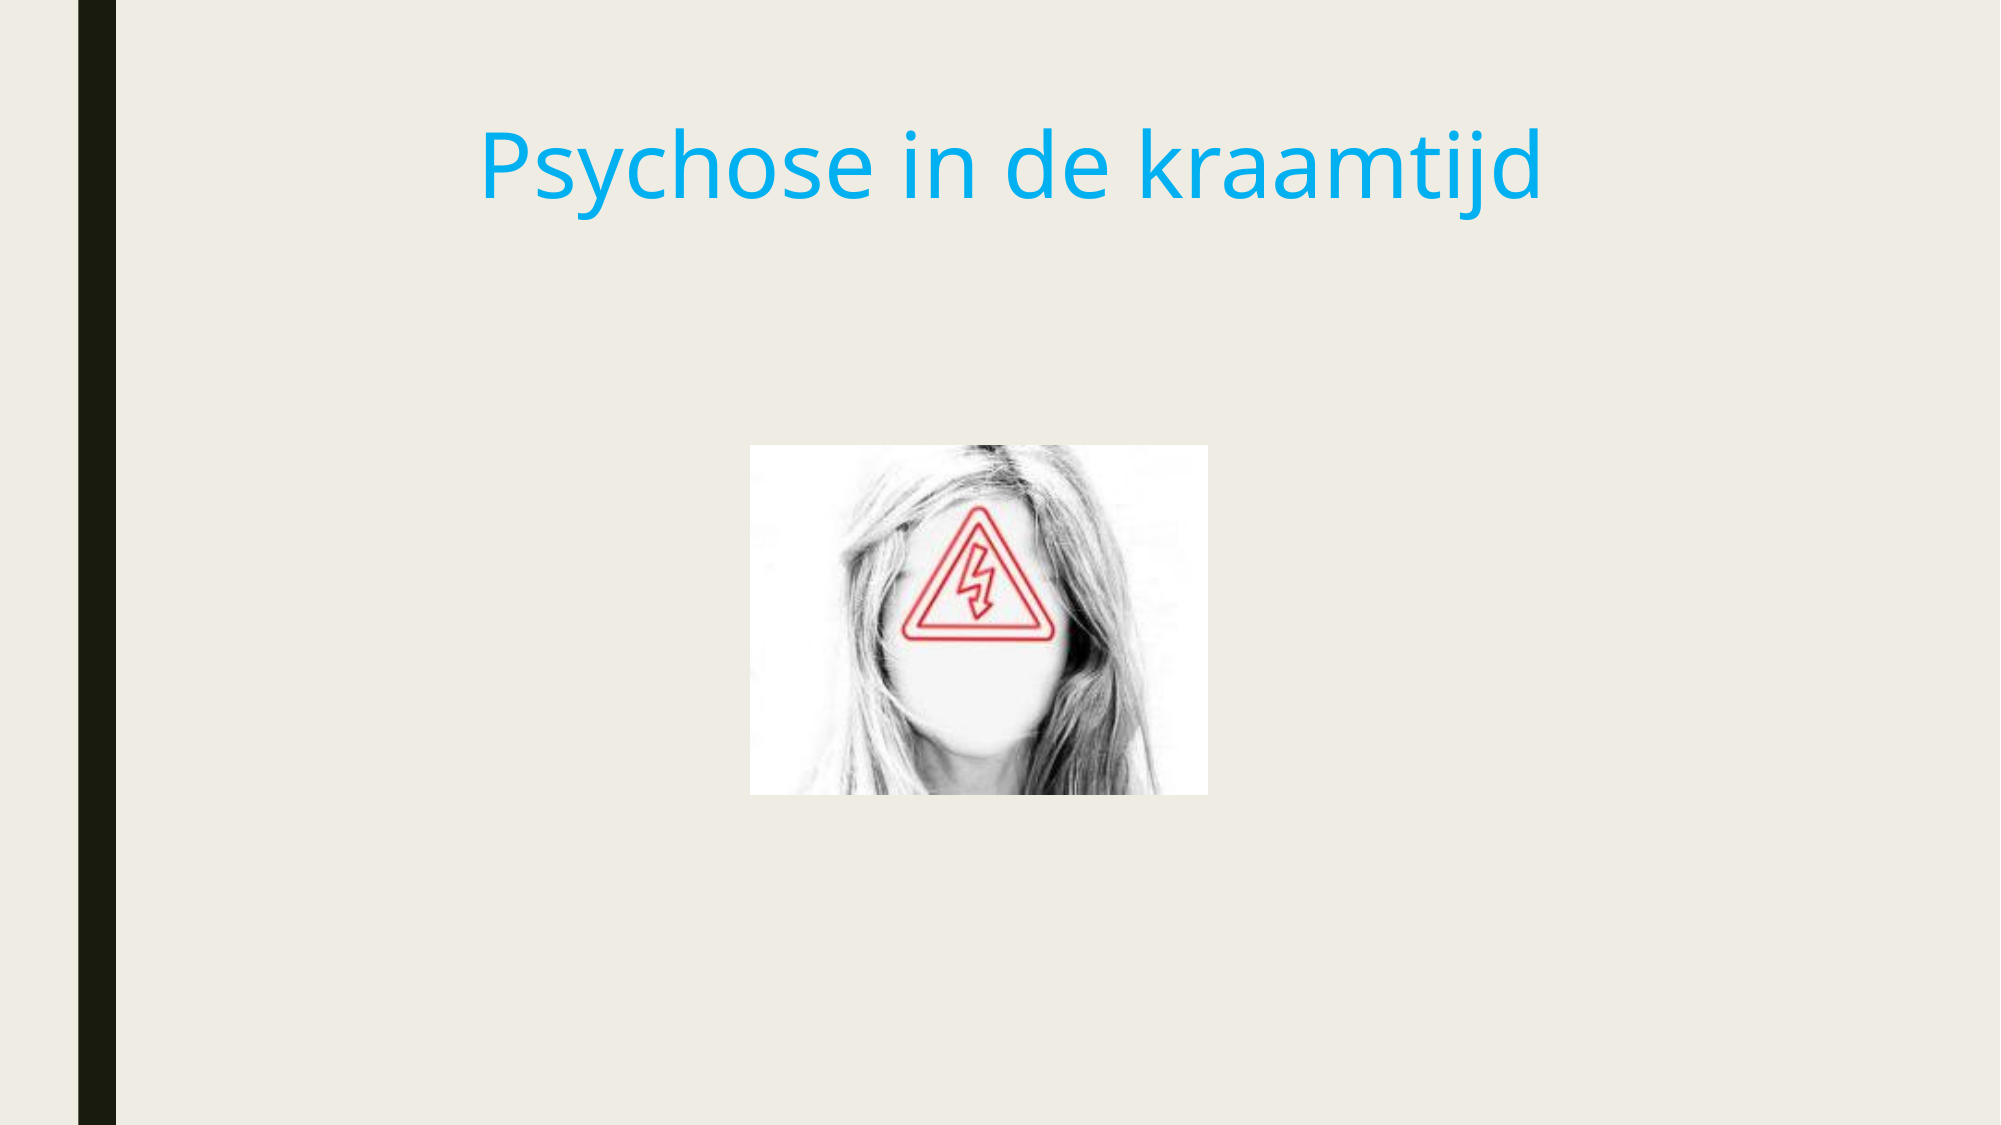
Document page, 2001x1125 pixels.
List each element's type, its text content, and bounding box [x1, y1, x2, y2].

title Psychose in de kraamtijd [225, 112, 1800, 357]
picture [749, 445, 1208, 795]
